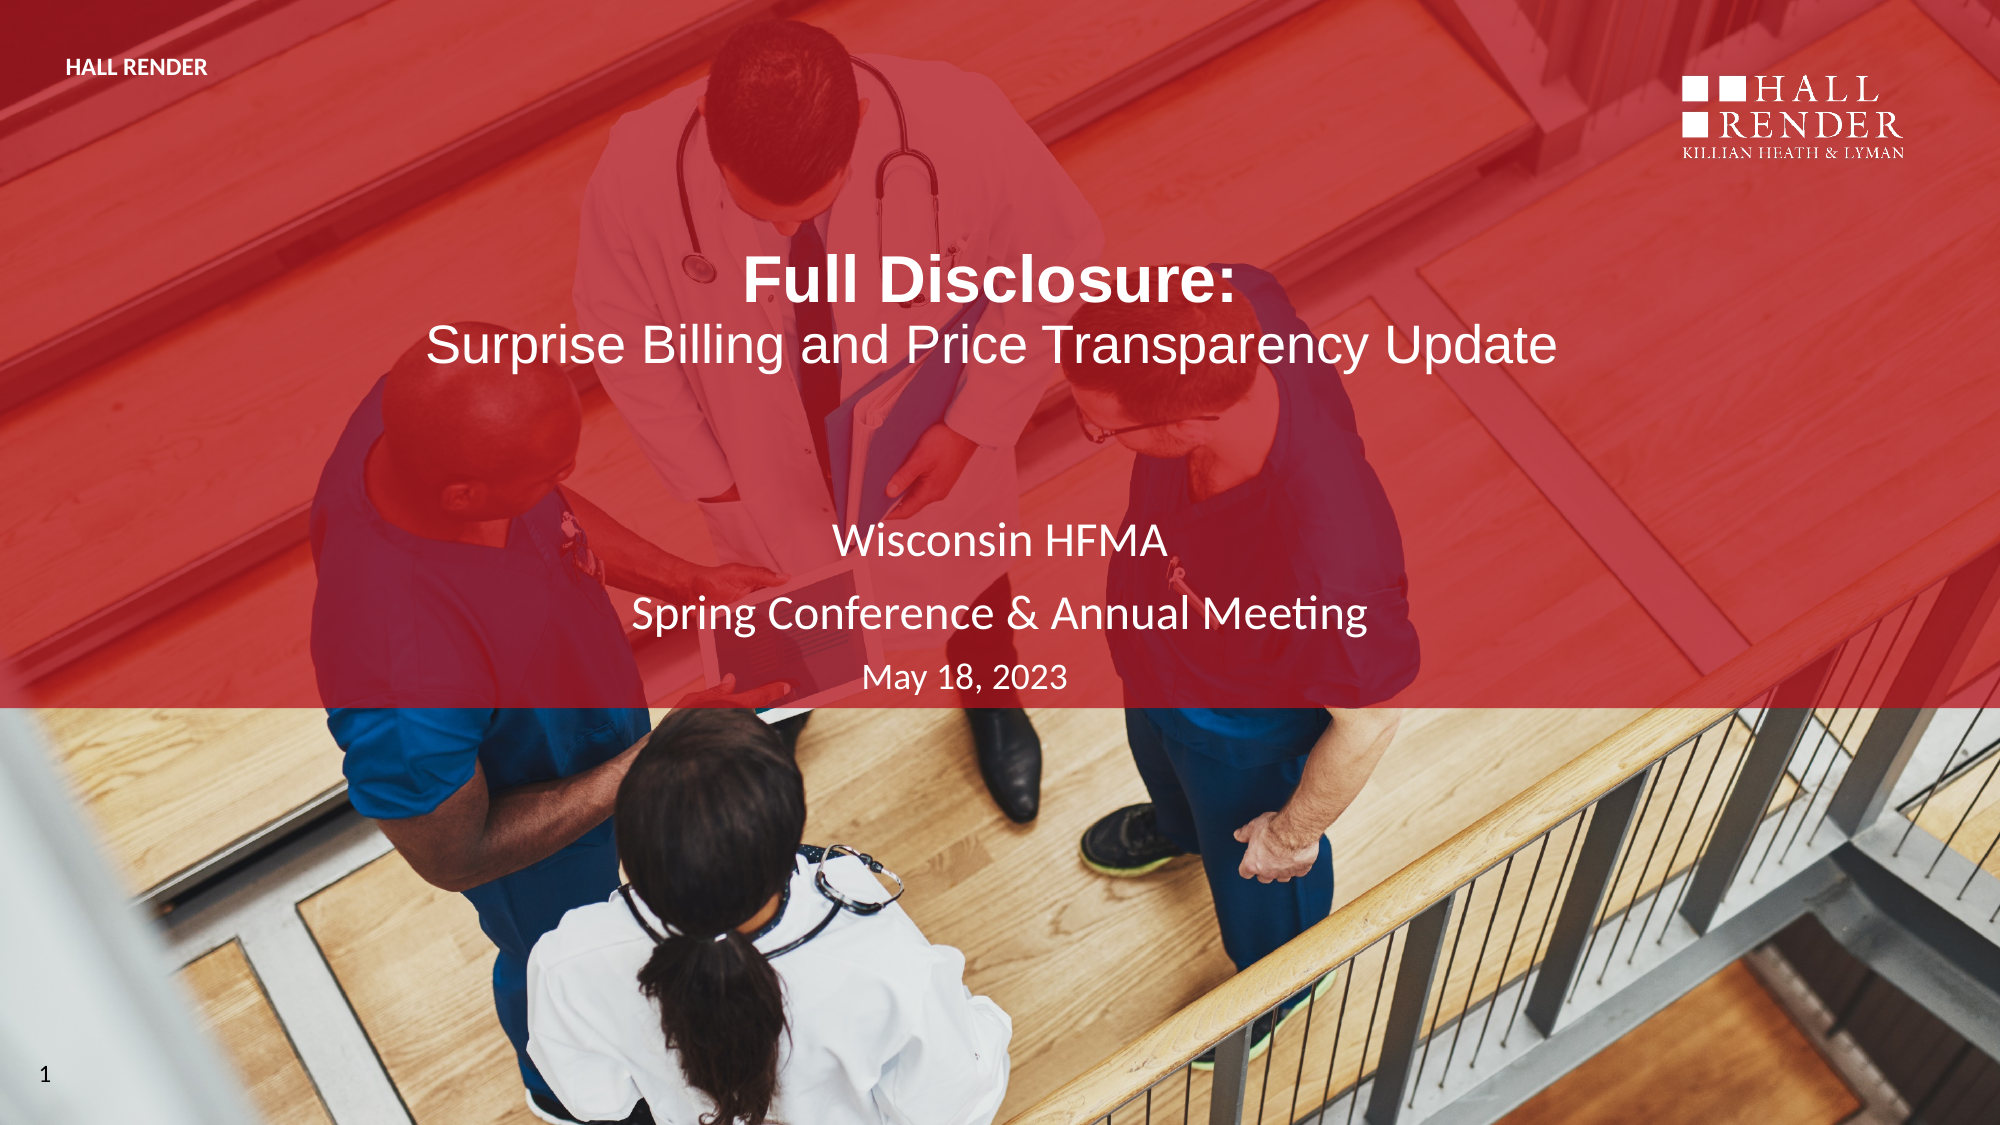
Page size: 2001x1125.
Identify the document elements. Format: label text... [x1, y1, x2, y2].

picture [0, 709, 2000, 1125]
text_box May 18, 2023 [846, 644, 1191, 705]
picture [1671, 64, 1904, 168]
list Wisconsin HFMA Spring Conference & Annual Meeting [564, 506, 1436, 648]
title Full Disclosure: Surprise Billing and Price Transparency Update [137, 167, 1863, 450]
slide_number 1 [23, 1042, 474, 1103]
